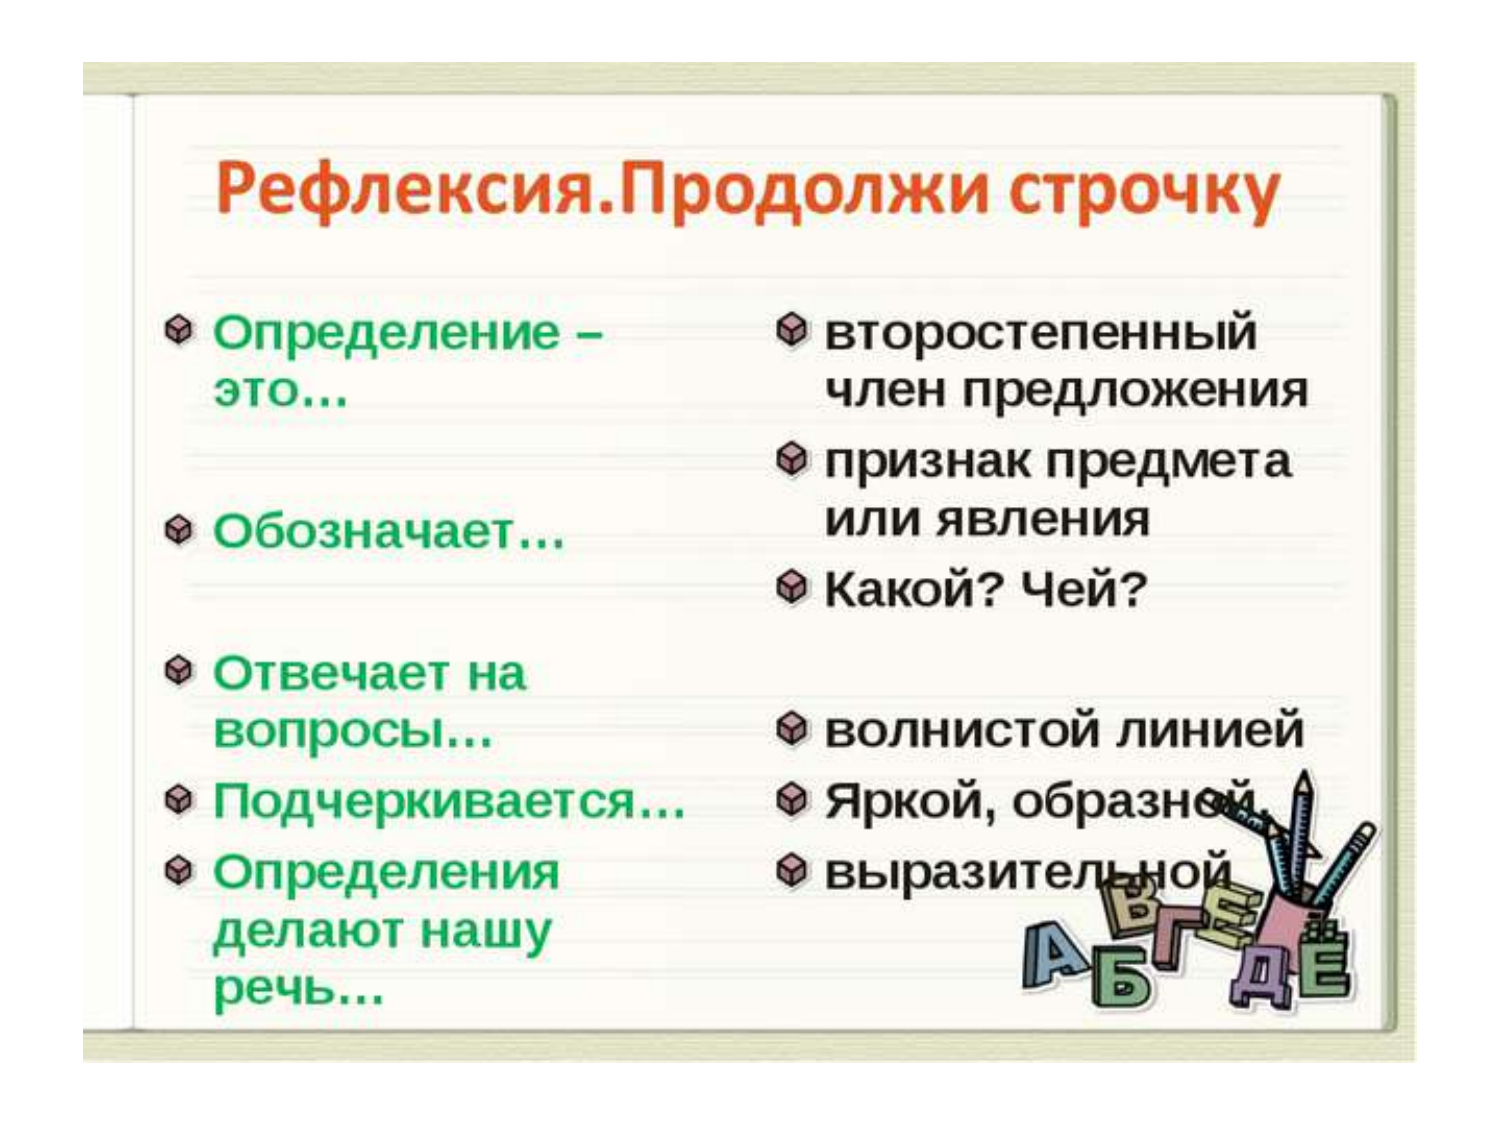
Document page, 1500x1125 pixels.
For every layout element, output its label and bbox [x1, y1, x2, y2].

picture [83, 62, 1417, 1063]
